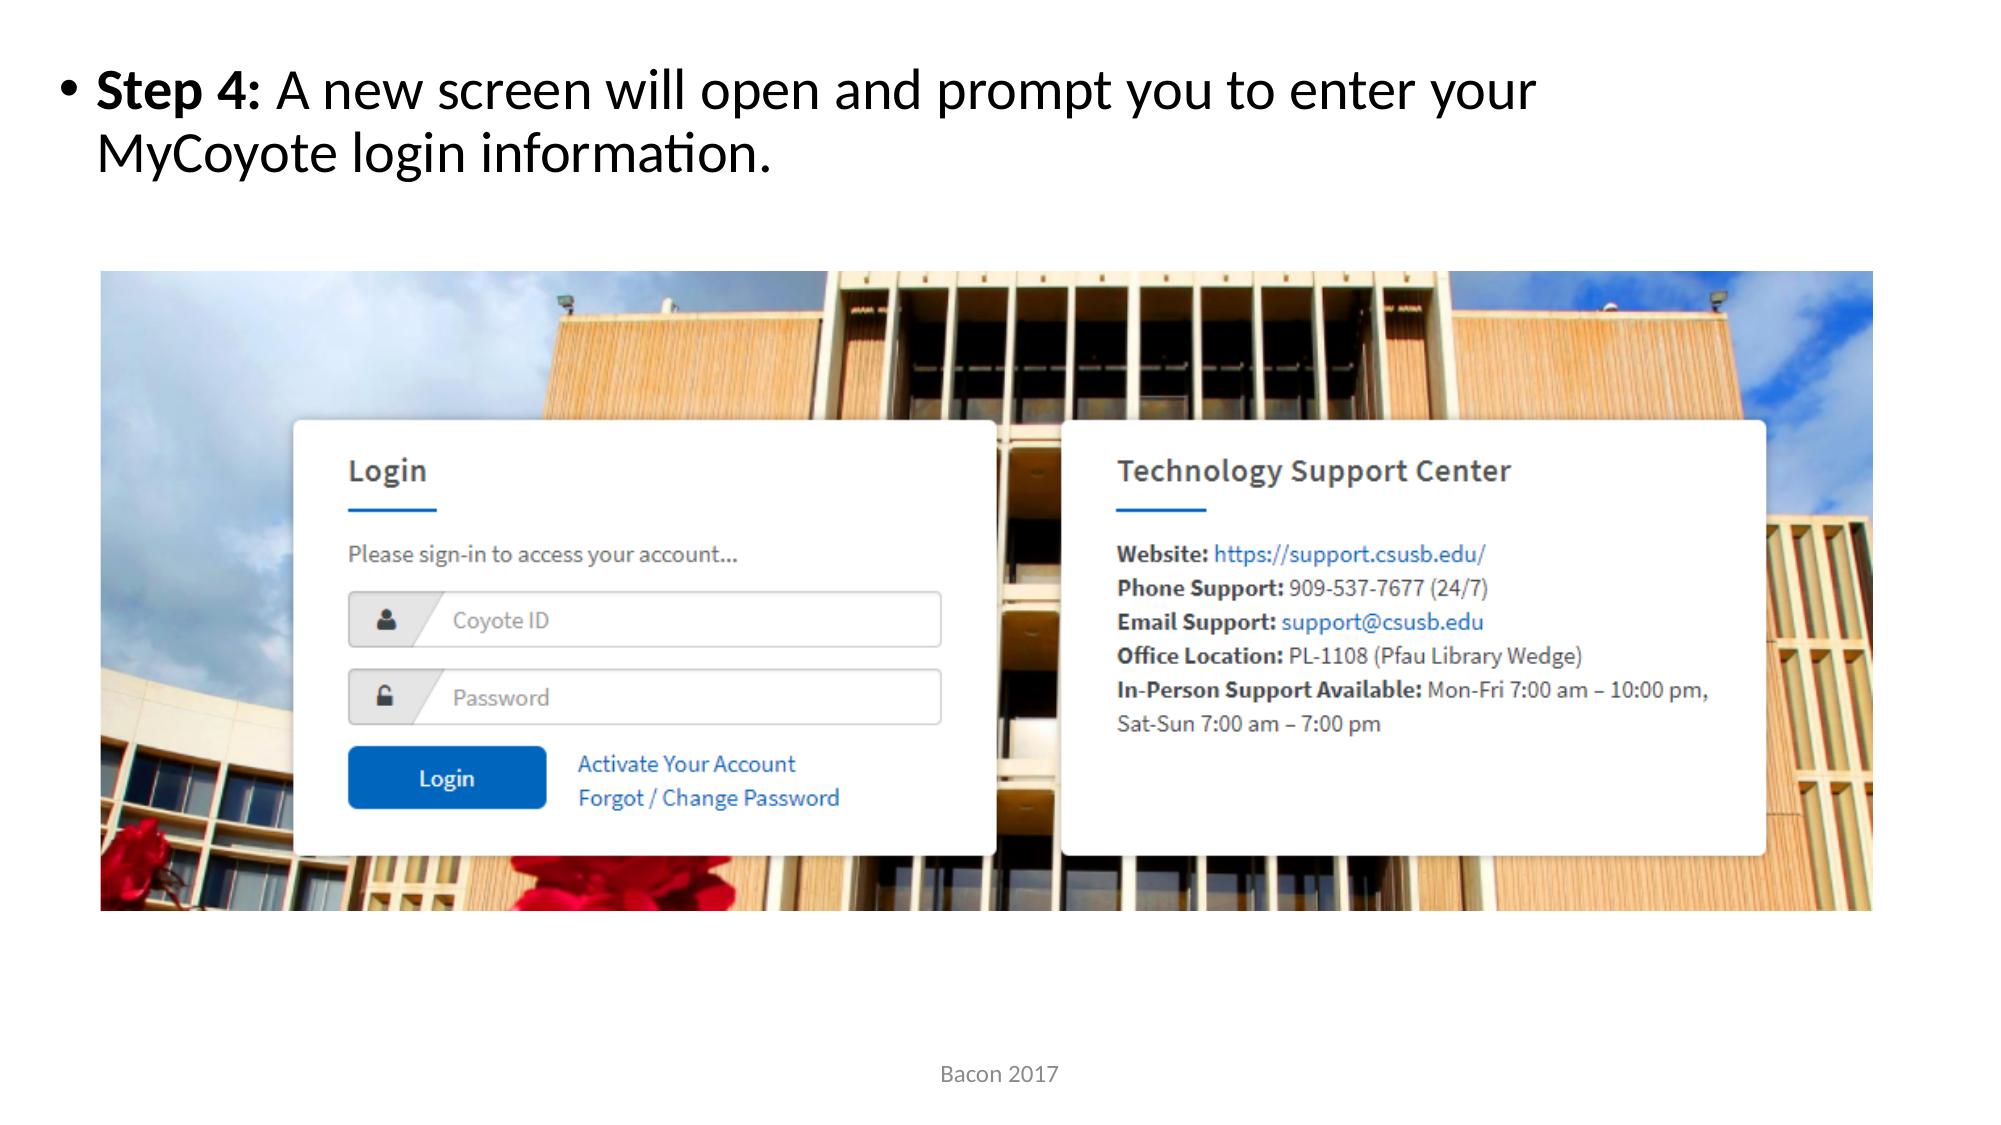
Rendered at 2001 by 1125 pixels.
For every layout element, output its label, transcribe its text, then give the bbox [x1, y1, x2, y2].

picture [100, 271, 1873, 911]
footer Bacon 2017 [662, 1042, 1338, 1103]
list Step 4: A new screen will open and prompt you to enter your MyCoyote login information. [43, 51, 1769, 766]
